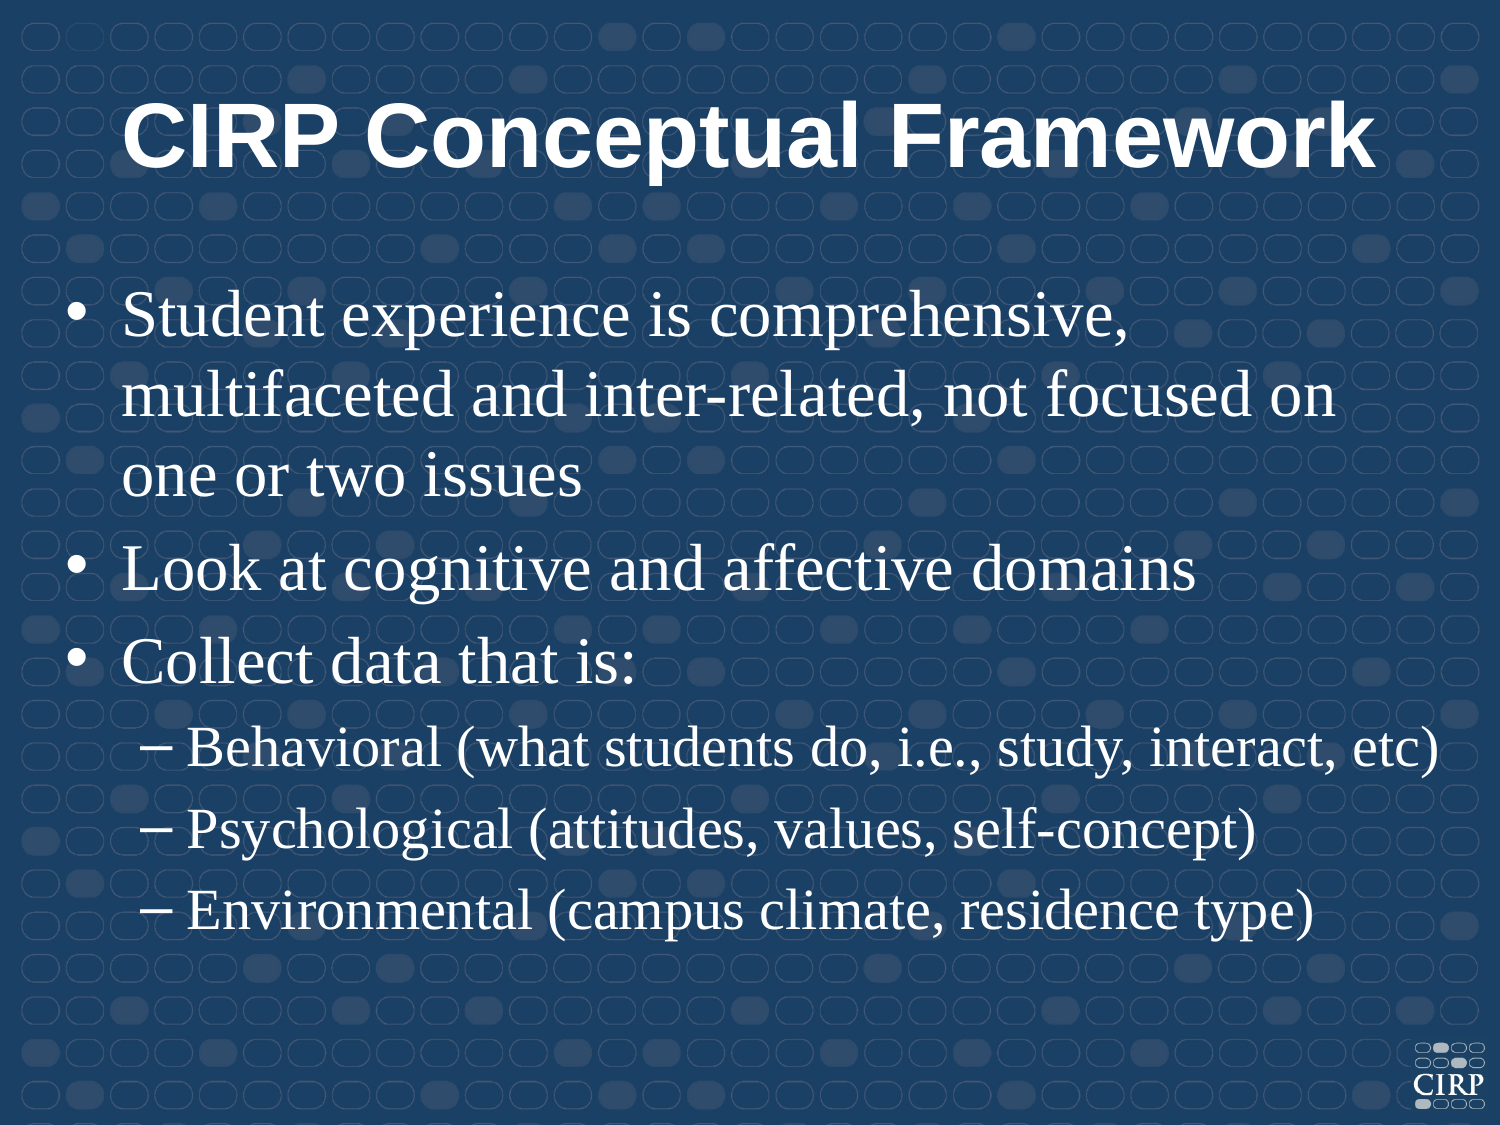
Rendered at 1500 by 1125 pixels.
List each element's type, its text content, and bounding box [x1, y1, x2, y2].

title CIRP Conceptual Framework [74, 37, 1426, 226]
picture [0, 0, 1500, 1125]
list Student experience is comprehensive, multifaceted and inter-related, not focused on one or two issues Look at cognitive and affective domains Collect data that is: Behavioral (what students do, i.e., study, interact, etc) Psychological (attitudes, values, self-concept) Environmental (campus climate, residence type) [49, 262, 1463, 1038]
